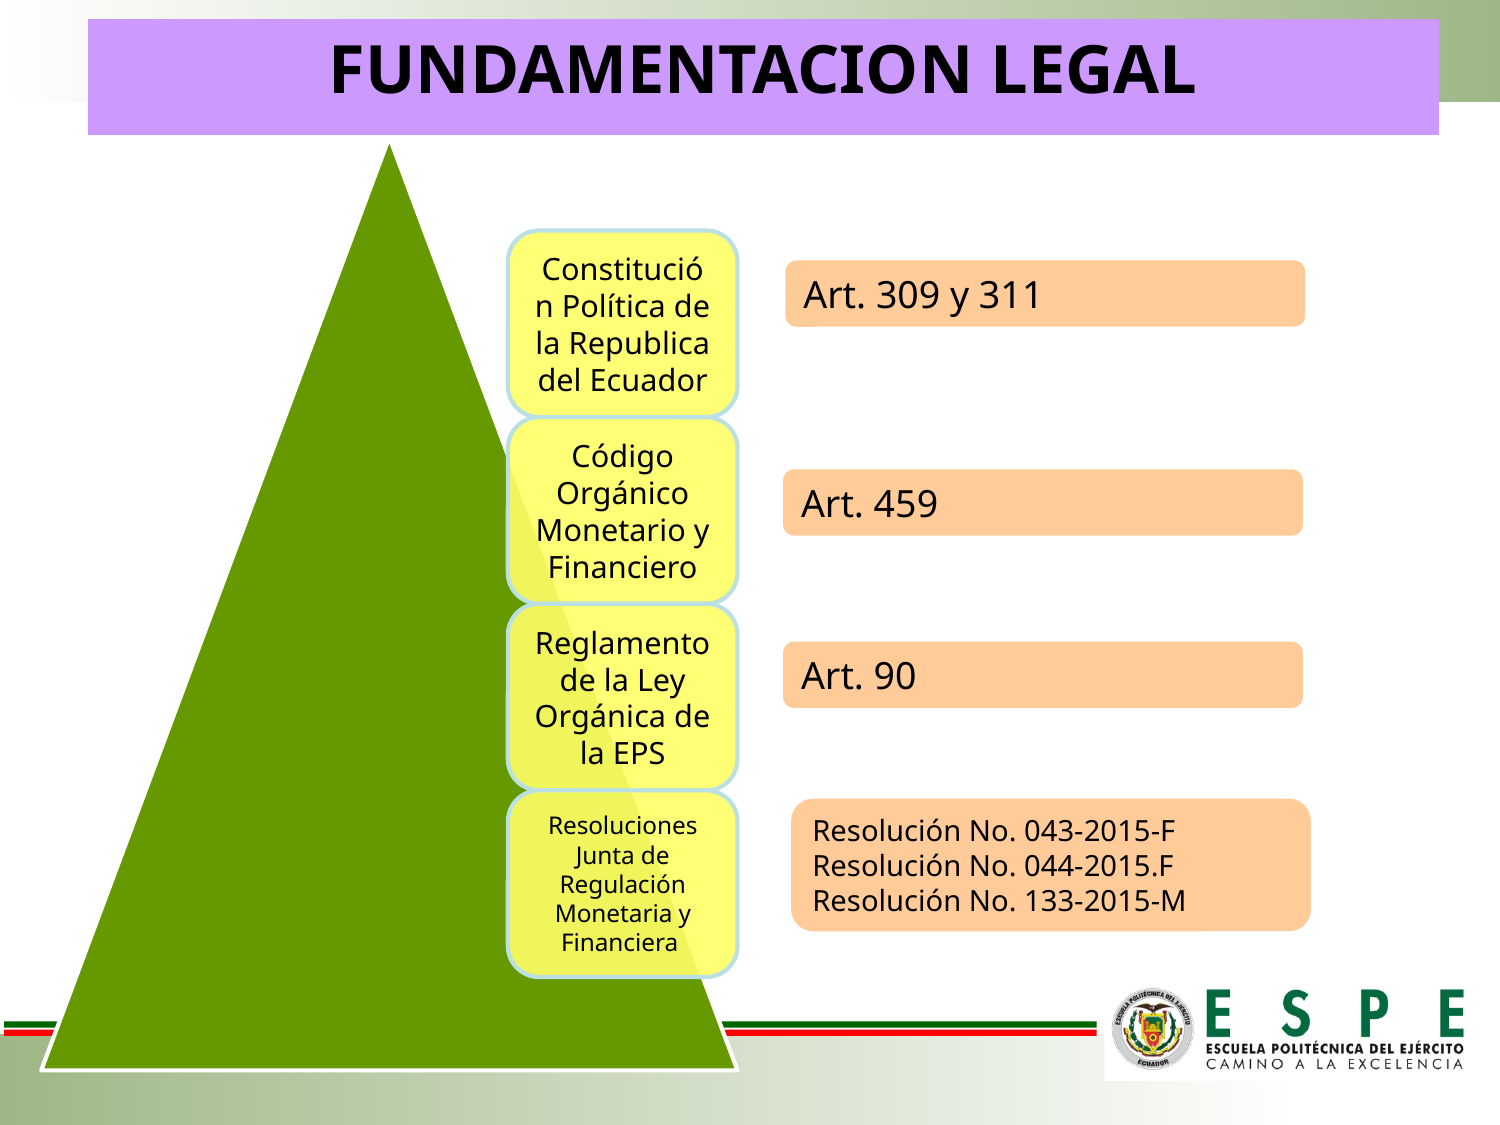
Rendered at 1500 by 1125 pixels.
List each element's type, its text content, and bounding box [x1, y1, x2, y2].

text_box Resolución No. 043-2015-F Resolución No. 044-2015.F Resolución No. 133-2015-M [791, 798, 1311, 932]
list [40, 136, 738, 1071]
title FUNDAMENTACION LEGAL [88, 19, 1439, 135]
text_box Art. 309 y 311 [785, 260, 1306, 327]
picture [1104, 976, 1483, 1081]
text_box Art. 90 [783, 641, 1303, 708]
text_box Art. 459 [783, 469, 1303, 536]
